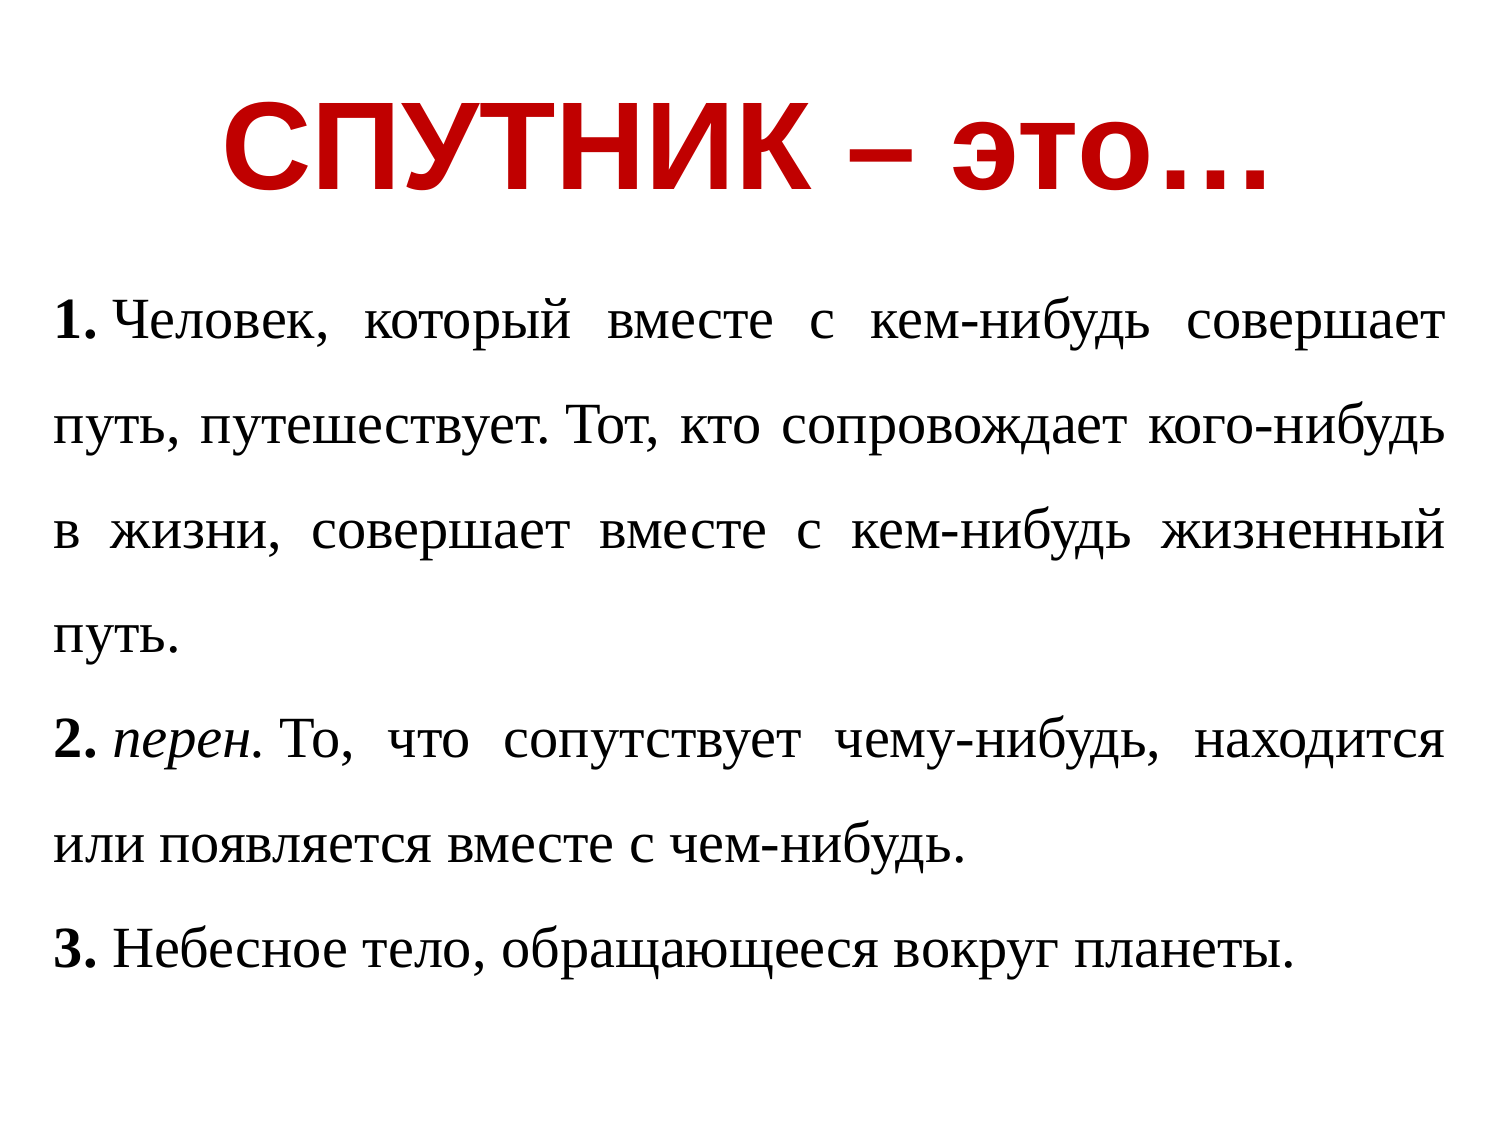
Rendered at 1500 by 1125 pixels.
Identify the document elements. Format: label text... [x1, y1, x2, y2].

text_box СПУТНИК – это… 1. Человек, который вместе с кем-нибудь совершает путь, путешествует. Тот, кто сопровождает кого-нибудь в жизни, совершает вместе с кем-нибудь жизненный путь. 2. перен. То, что сопутствует чему-нибудь, находится или появляется вместе с чем-нибудь. 3. Небесное тело, обращающееся вокруг планеты. [39, 57, 1461, 987]
